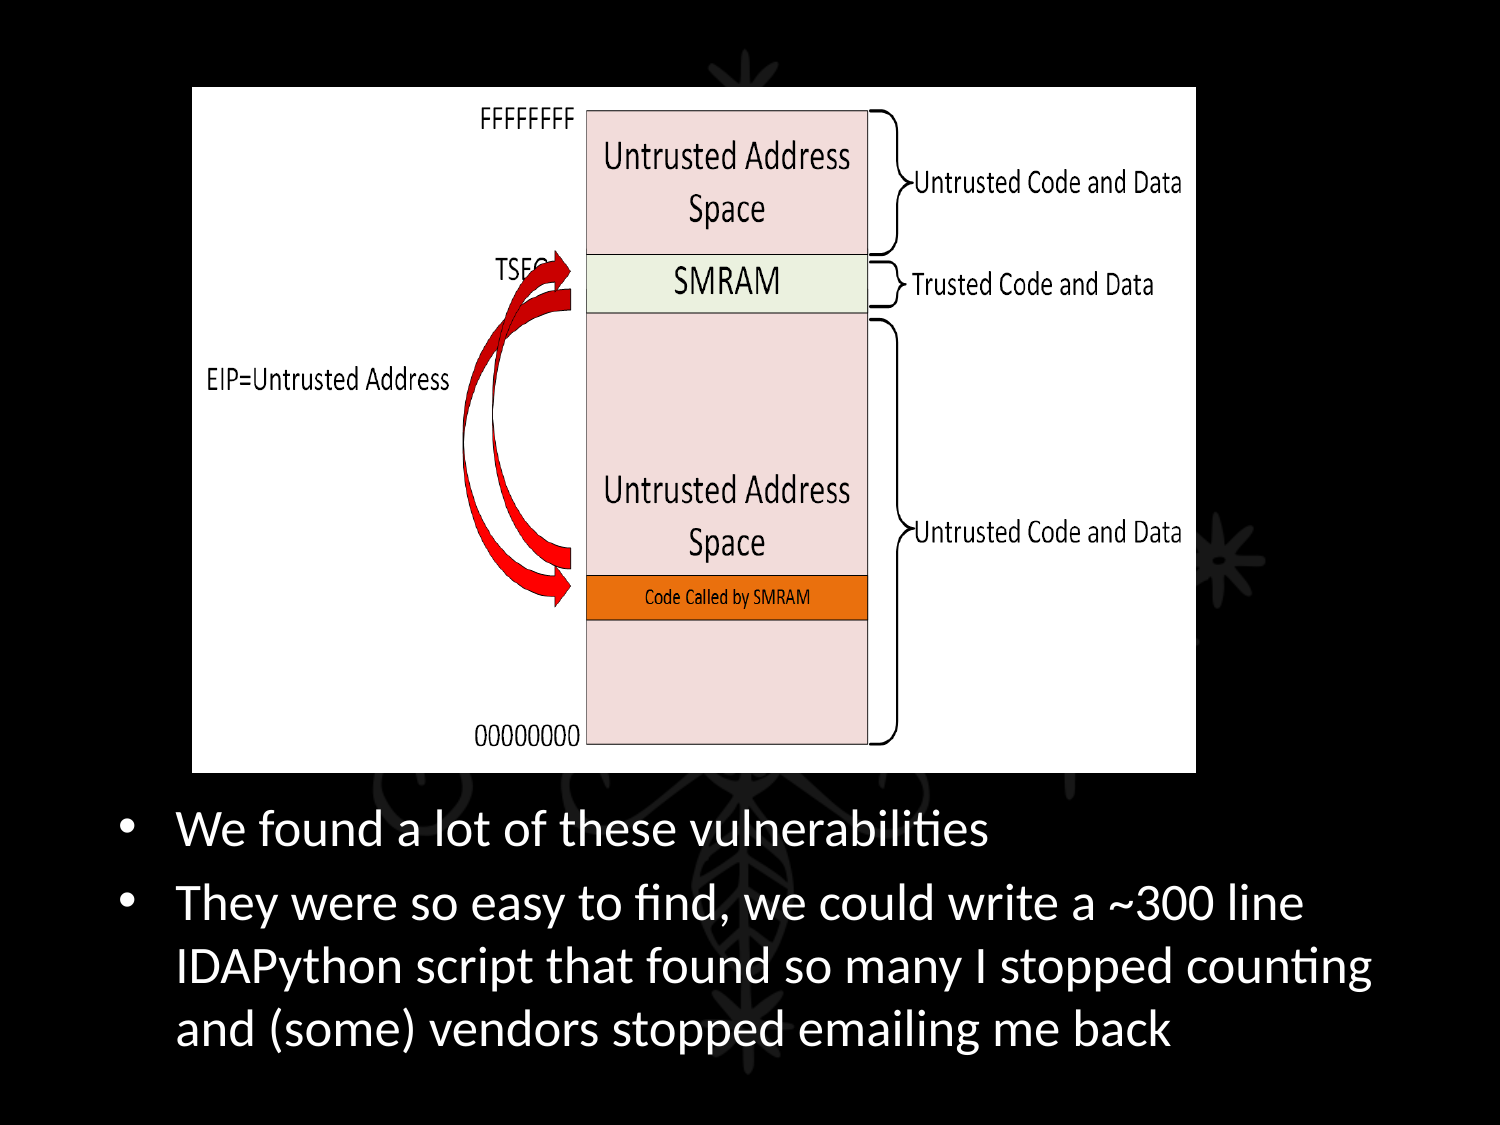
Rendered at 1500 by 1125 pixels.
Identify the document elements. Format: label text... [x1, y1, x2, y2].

list We found a lot of these vulnerabilities They were so easy to find, we could write a ~300 line IDAPython script that found so many I stopped counting and (some) vendors stopped emailing me back [103, 786, 1397, 1074]
picture [191, 87, 1197, 773]
